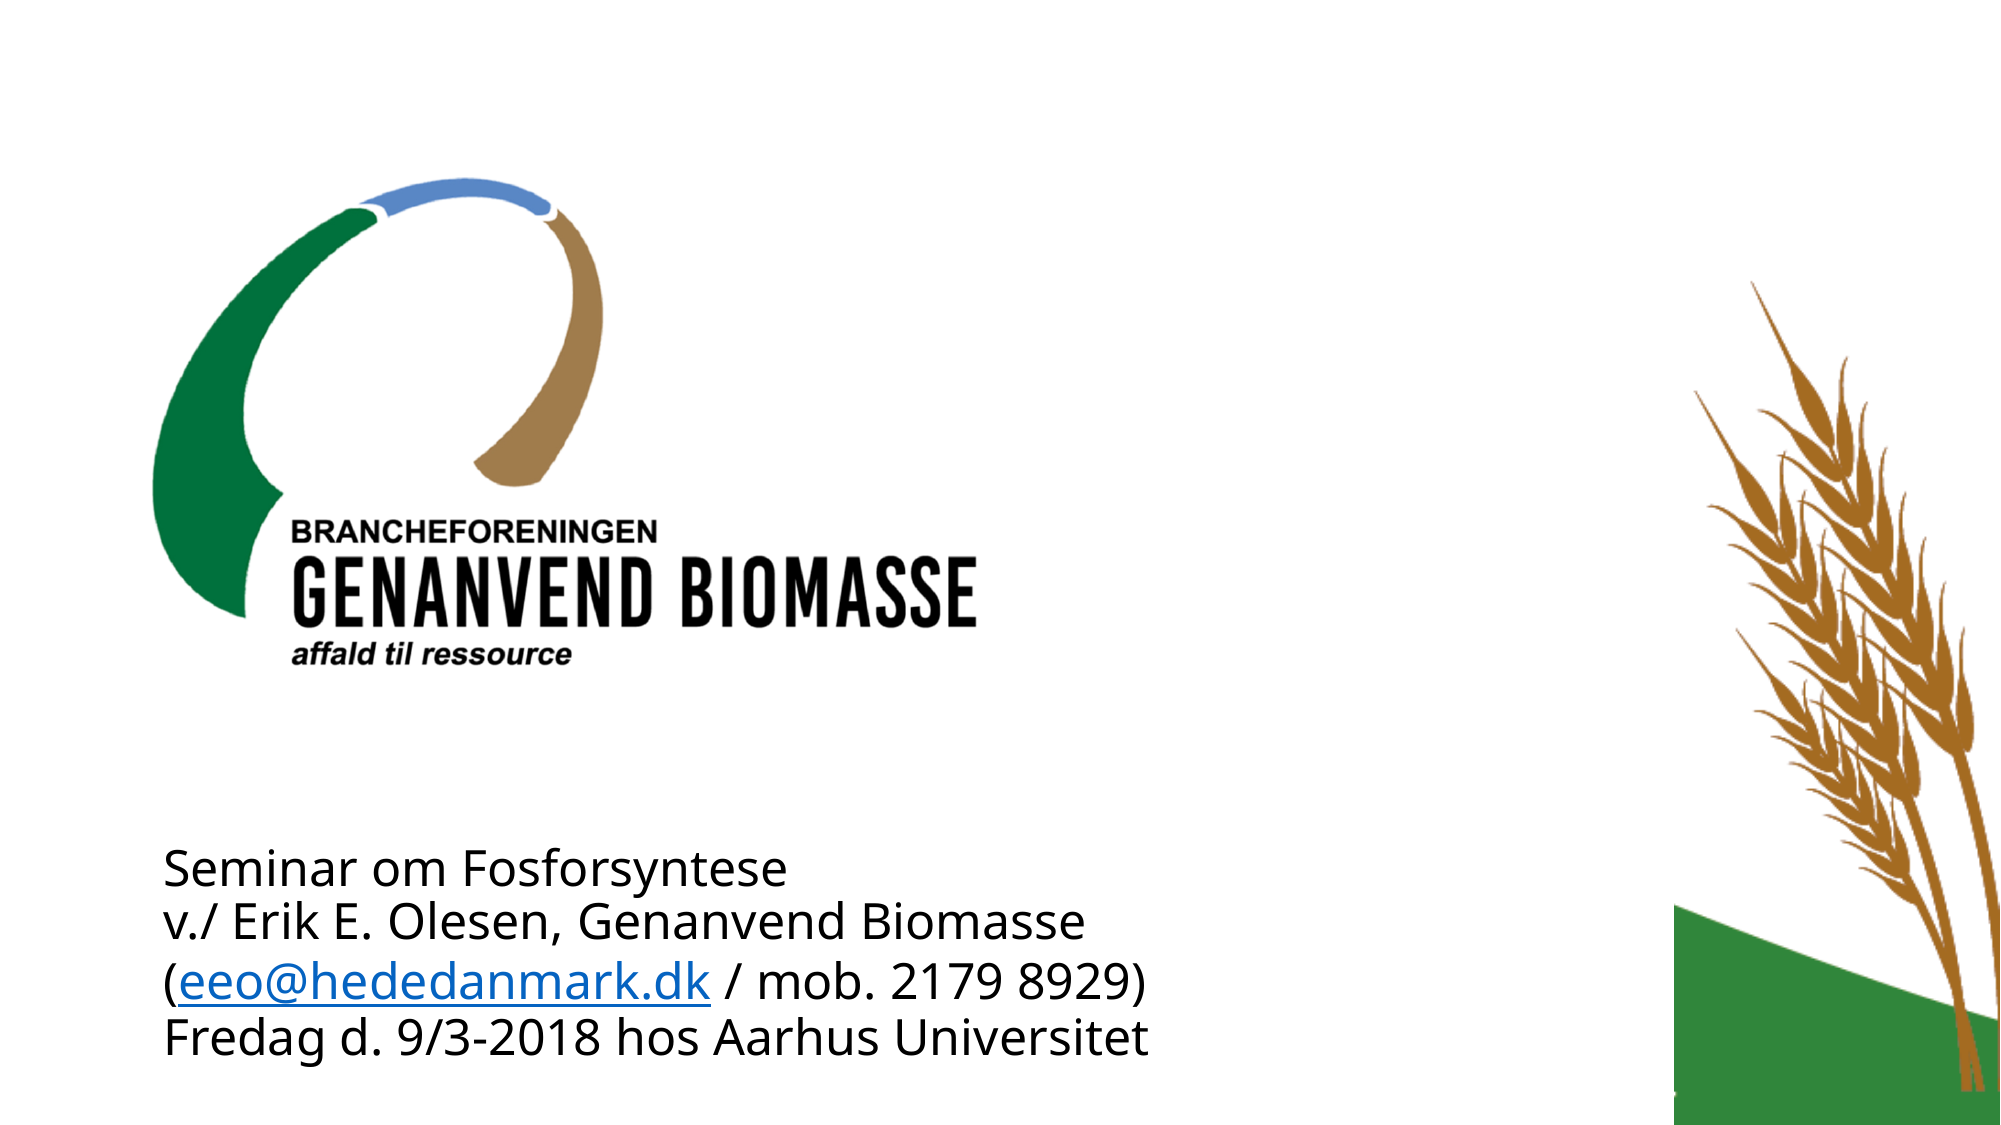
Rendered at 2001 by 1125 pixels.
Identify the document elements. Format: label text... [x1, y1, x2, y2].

picture [148, 177, 983, 670]
picture [1674, 267, 2000, 1125]
text_box Seminar om Fosforsyntese v./ Erik E. Olesen, Genanvend Biomasse (eeo@hededanmark.dk / mob. 2179 8929) Fredag d. 9/3-2018 hos Aarhus Universitet [148, 835, 1874, 1073]
